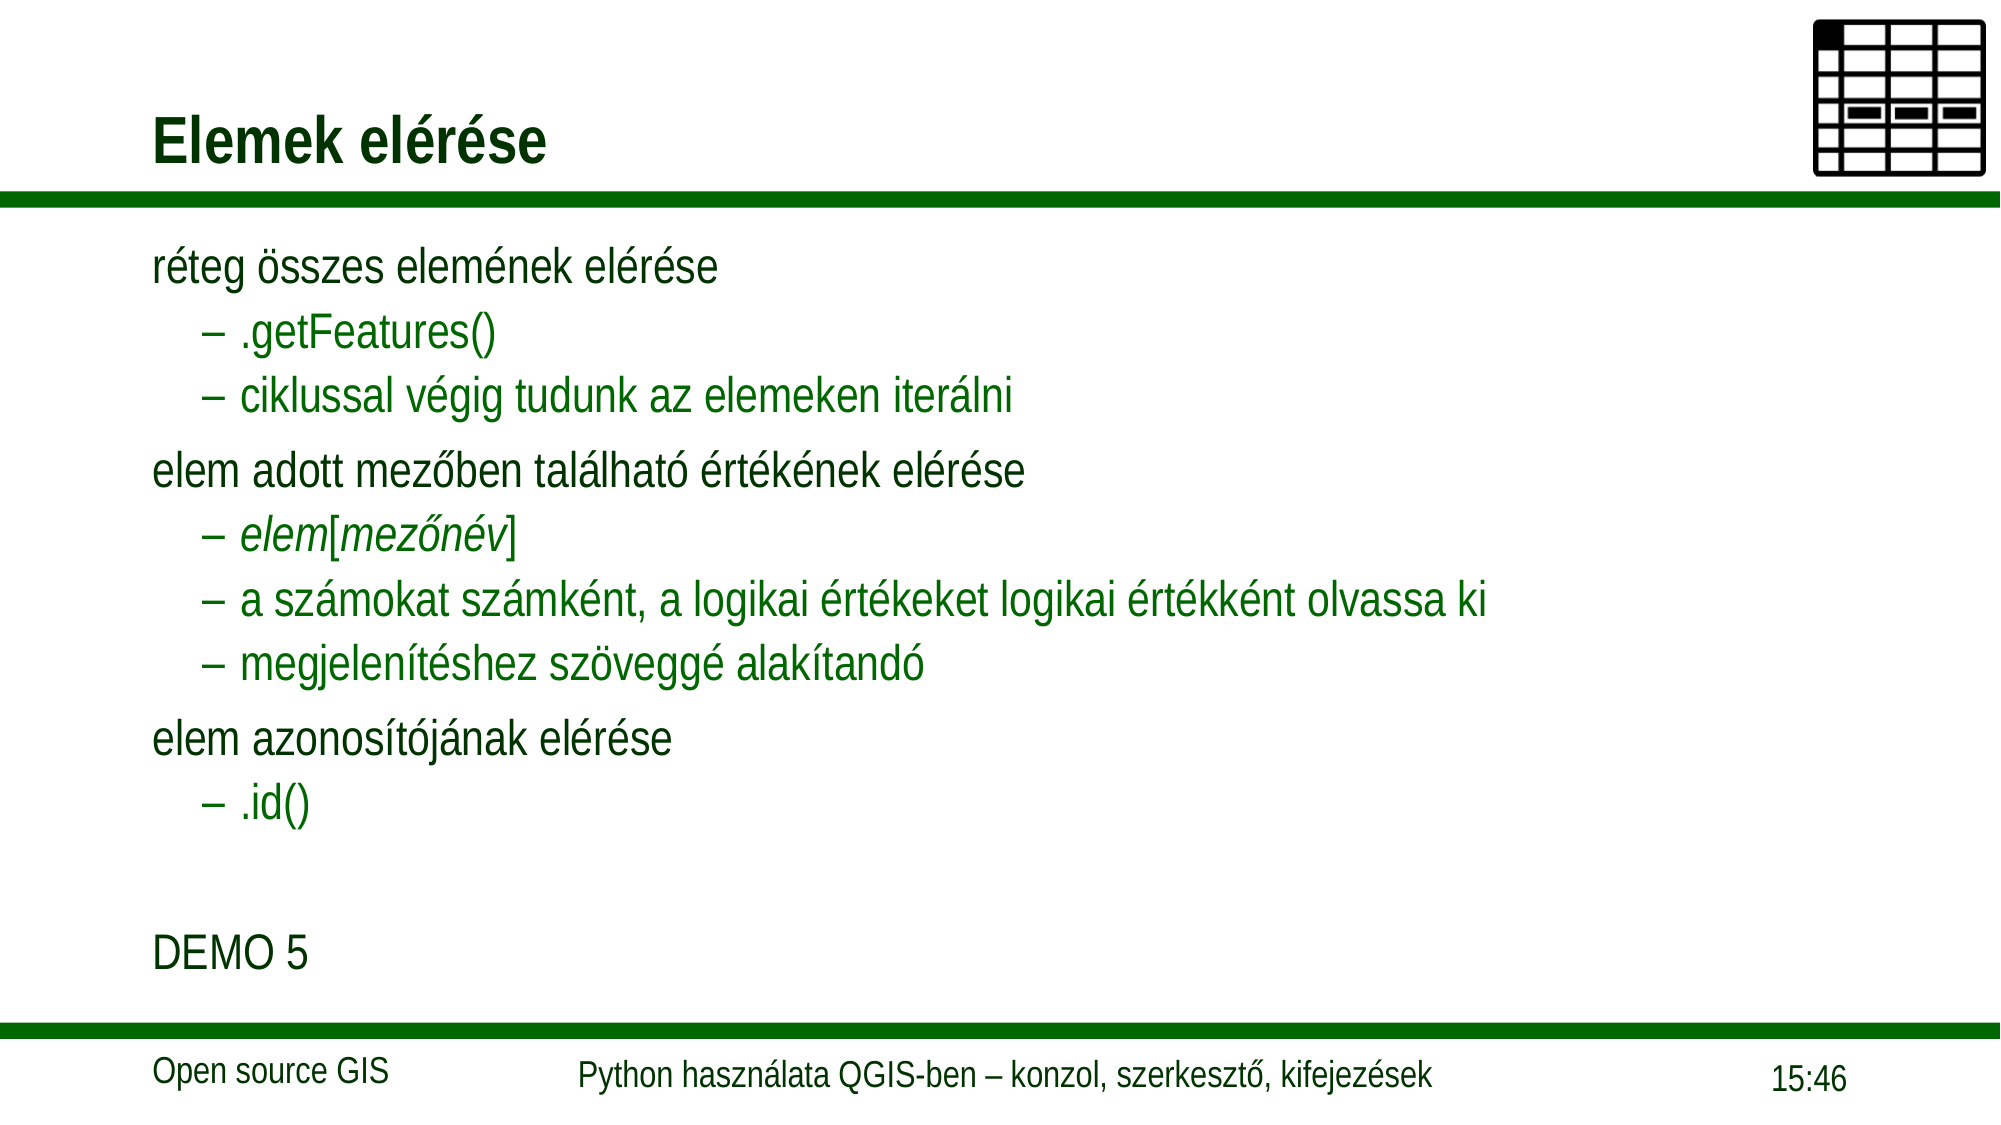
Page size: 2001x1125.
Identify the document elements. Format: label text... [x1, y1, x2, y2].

title Elemek elérése [137, 28, 1813, 186]
picture [1813, 10, 1986, 186]
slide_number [1390, 1046, 1863, 1106]
list réteg összes elemének elérése .getFeatures() ciklussal végig tudunk az elemeken iterálni elem adott mezőben található értékének elérése elem[mezőnév] a számokat számként, a logikai értékeket logikai értékként olvassa ki megjelenítéshez szöveggé alakítandó elem azonosítójának elérése .id() DEMO 5 [137, 233, 1863, 1014]
